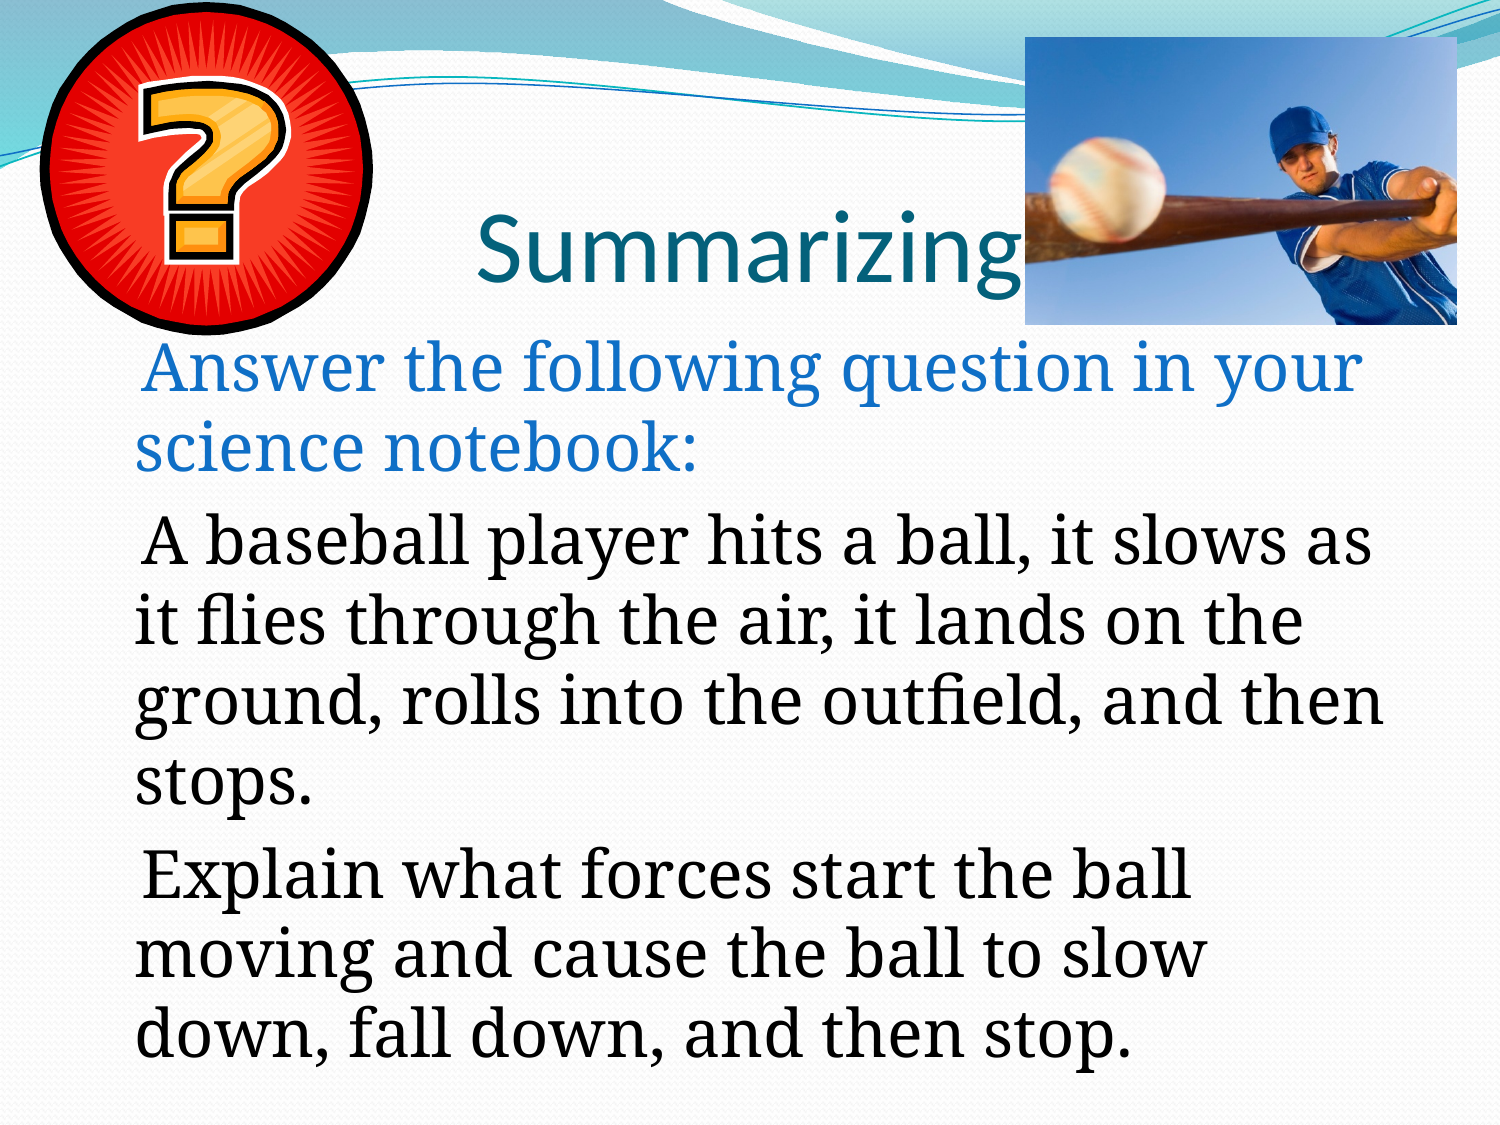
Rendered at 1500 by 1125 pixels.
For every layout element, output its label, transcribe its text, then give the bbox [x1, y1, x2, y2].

list Answer the following question in your science notebook: A baseball player hits a ball, it slows as it flies through the air, it lands on the ground, rolls into the outfield, and then stops. Explain what forces start the ball moving and cause the ball to slow down, fall down, and then stop. [74, 317, 1426, 1038]
picture [1024, 37, 1457, 326]
title Summarizing [382, 115, 1017, 304]
picture [37, 0, 376, 338]
